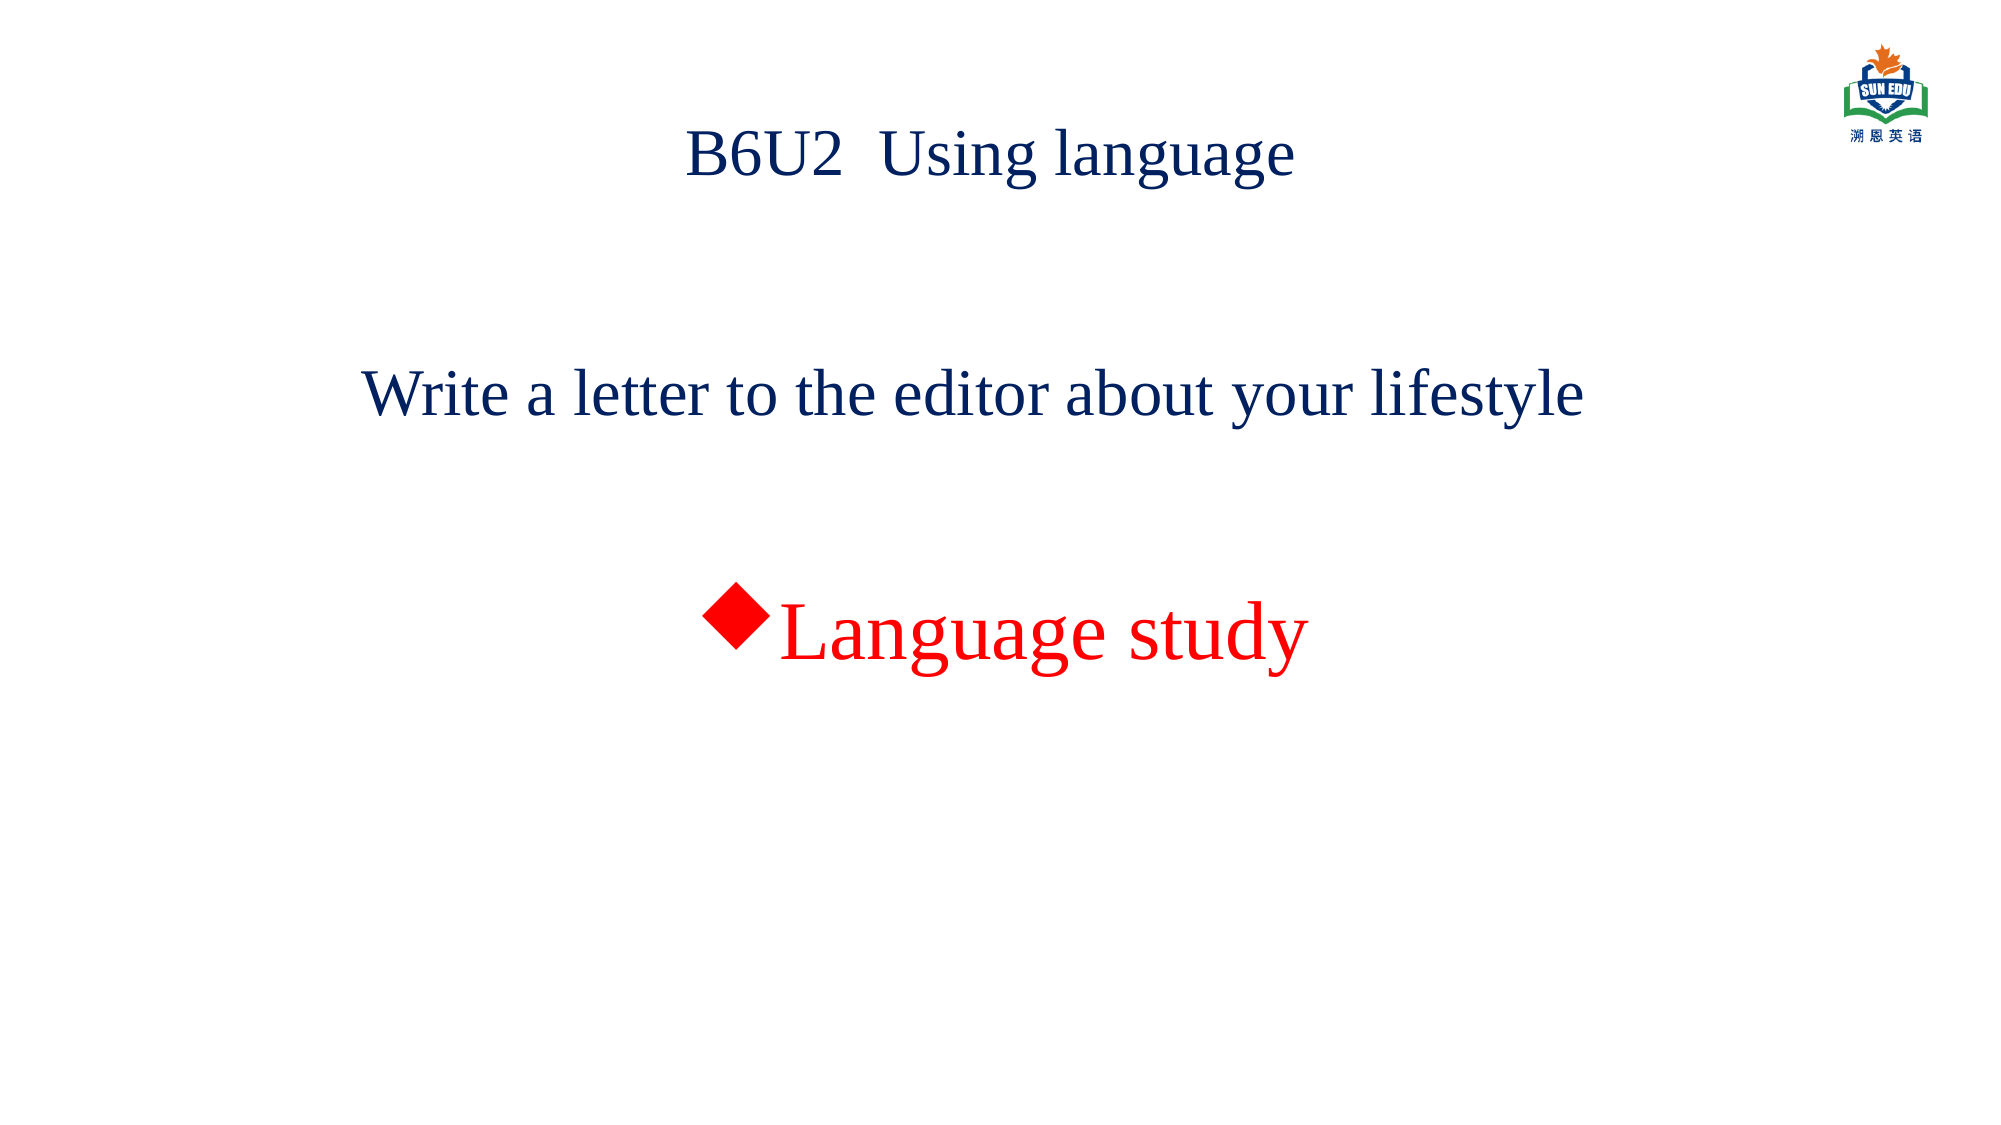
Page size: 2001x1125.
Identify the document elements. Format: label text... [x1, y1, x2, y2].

text_box Language study [368, 568, 1638, 684]
text_box B6U2 Using language Write a letter to the editor about your lifestyle [344, 101, 1638, 437]
picture [1836, 41, 1937, 148]
